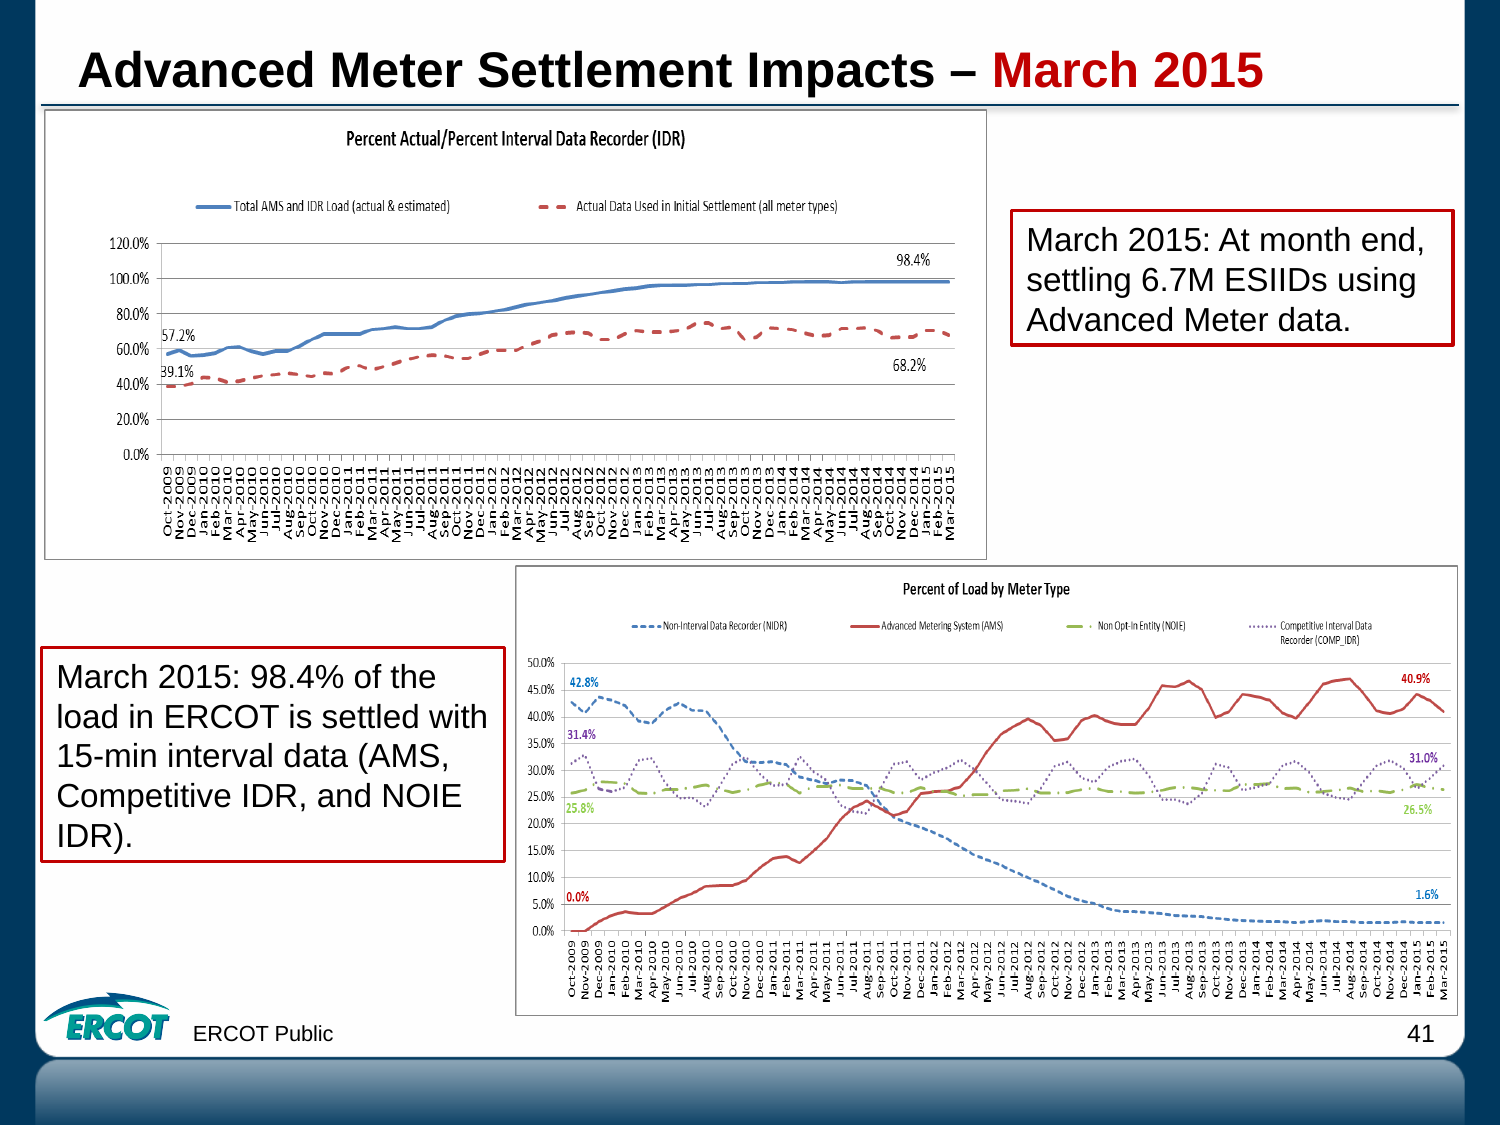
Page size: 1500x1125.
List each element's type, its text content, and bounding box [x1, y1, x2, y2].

title Advanced Meter Settlement Impacts – March 2015 [62, 29, 1448, 106]
picture [35, 0, 1465, 1125]
text_box March 2015: 98.4% of the load in ERCOT is settled with 15-min interval data (AMS, Competitive IDR, and NOIE IDR). [41, 647, 505, 862]
text_box March 2015: At month end, settling 6.7M ESIIDs using Advanced Meter data. [1011, 210, 1454, 345]
